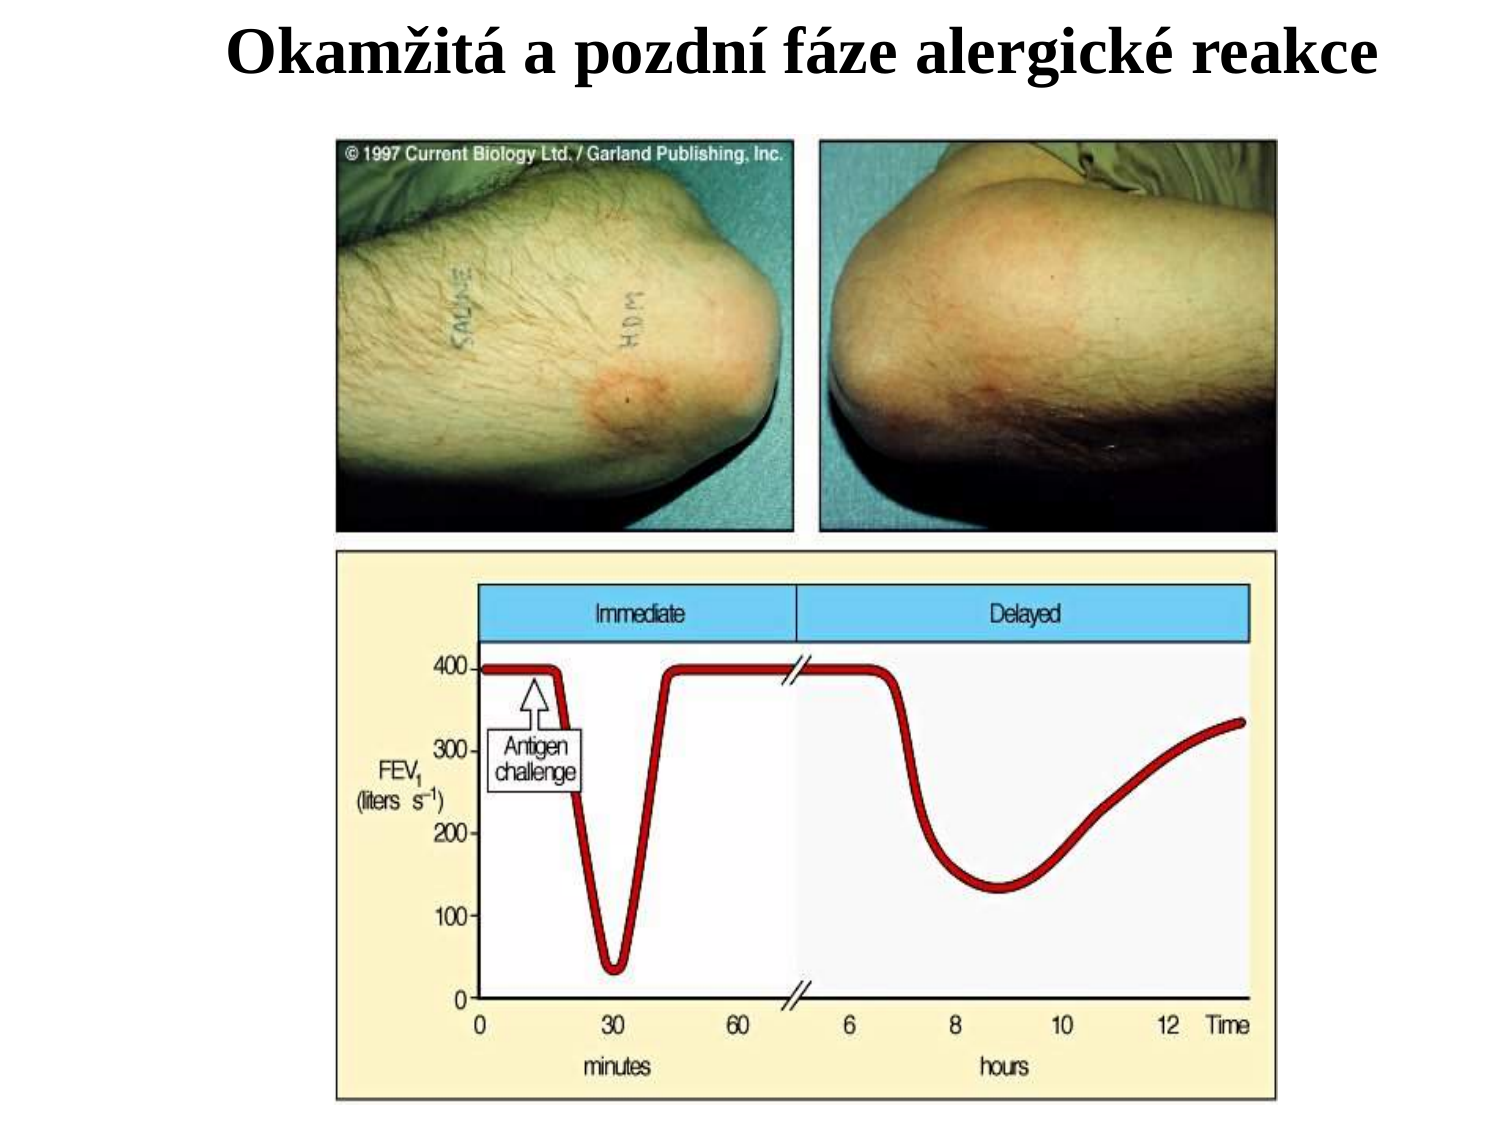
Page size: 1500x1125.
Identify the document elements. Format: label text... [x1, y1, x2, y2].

text_box Okamžitá a pozdní fáze alergické reakce [210, 0, 1397, 95]
picture [332, 134, 1278, 1105]
